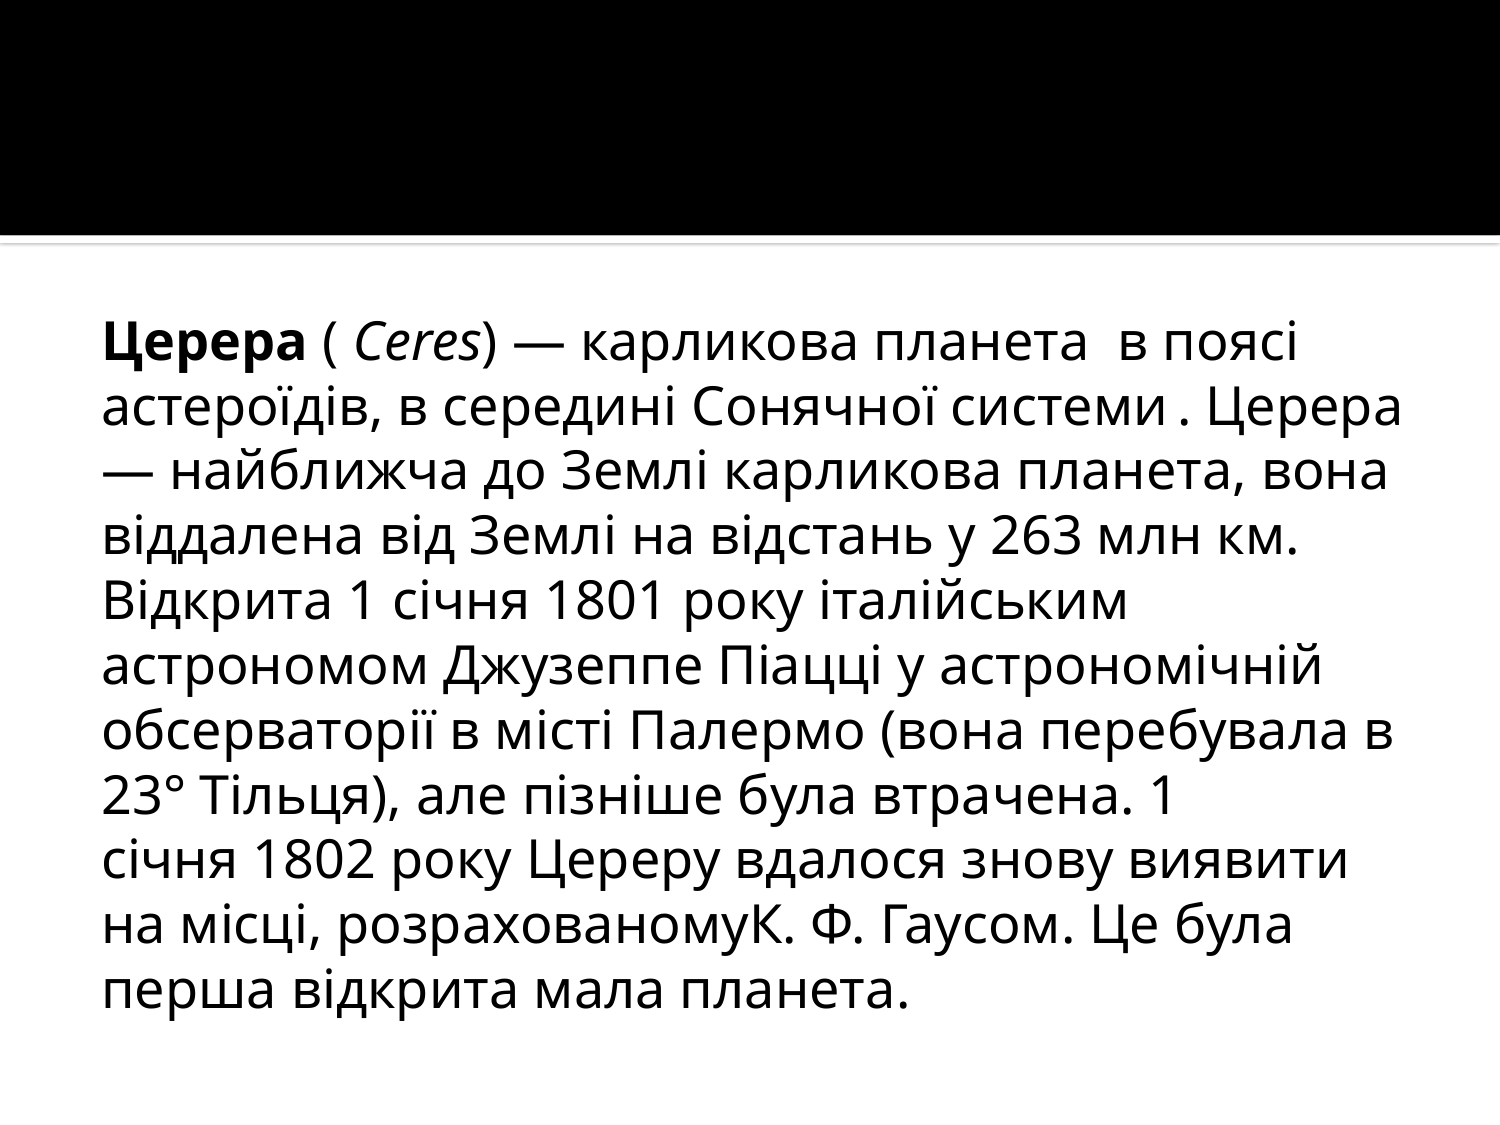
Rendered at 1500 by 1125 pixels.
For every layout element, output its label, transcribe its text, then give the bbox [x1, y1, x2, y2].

list Церера ( Ceres) — карликова планета в поясі астероїдів, в середині Сонячної системи . Церера — найближча до Землі карликова планета, вона віддалена від Землі на відстань у 263 млн км. Відкрита 1 січня 1801 року італійським астрономом Джузеппе Піацці у астрономічній обсерваторії в місті Палермо (вона перебувала в 23° Тільця), але пізніше була втрачена. 1 січня 1802 року Цереру вдалося знову виявити на місці, розрахованомуК. Ф. Гаусом. Це була перша відкрита мала планета. [75, 291, 1425, 1050]
